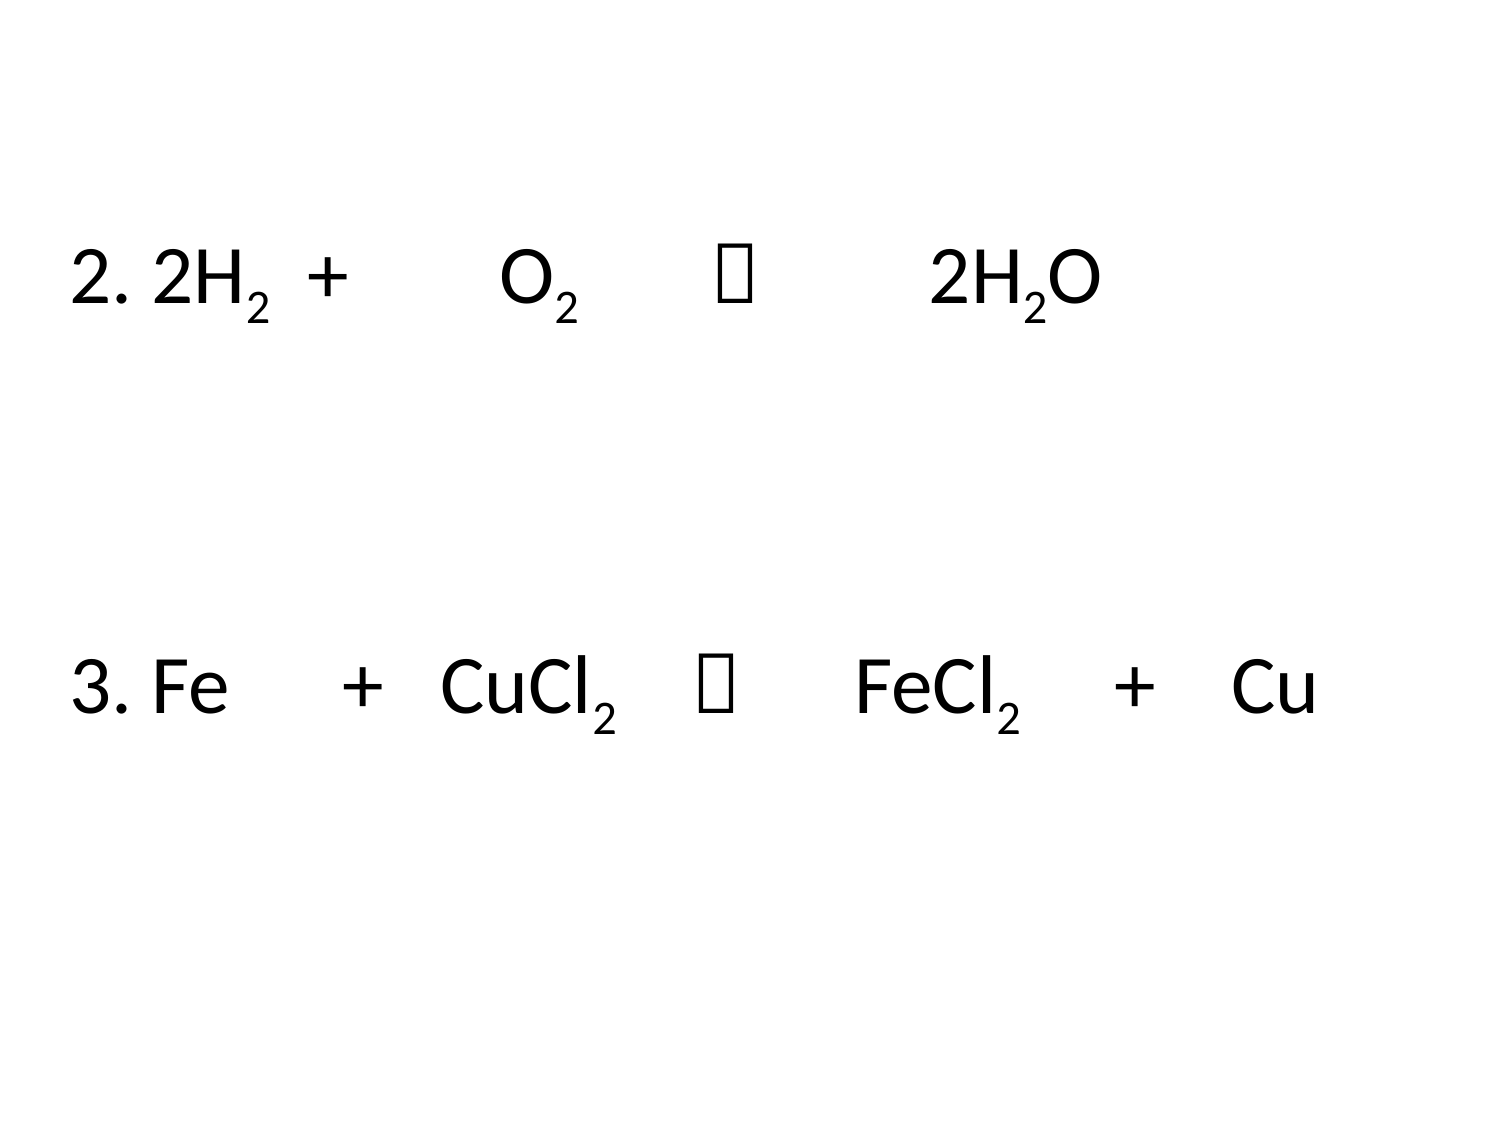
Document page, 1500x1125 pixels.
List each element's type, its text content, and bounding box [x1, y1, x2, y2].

text_box 2. 2H2 + O2  2H2O 3. Fe + CuCl2  FeCl2 + Cu [54, 212, 1405, 955]
